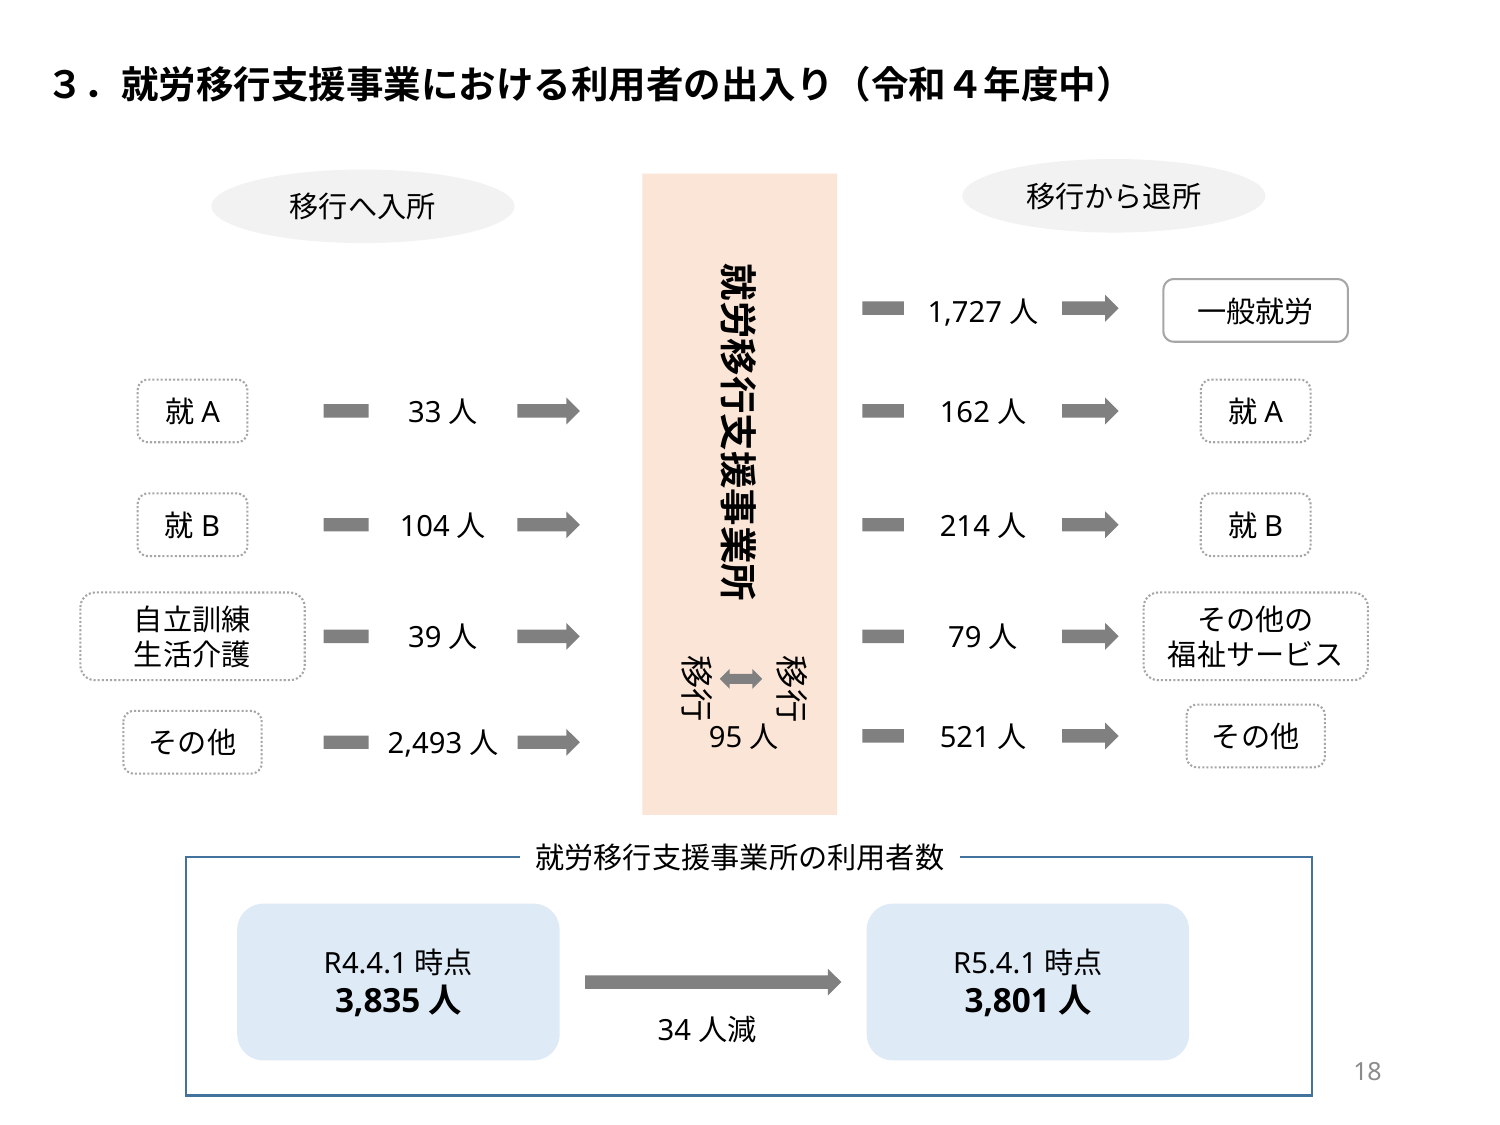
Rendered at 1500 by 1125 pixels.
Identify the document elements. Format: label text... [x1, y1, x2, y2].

text_box [1062, 292, 1121, 325]
text_box [518, 726, 582, 759]
text_box [861, 516, 904, 533]
text_box [518, 508, 582, 541]
text_box [1062, 620, 1121, 653]
text_box 就B [136, 492, 249, 558]
text_box [518, 620, 582, 653]
text_box [322, 516, 368, 533]
text_box 就労移行支援事業所 [641, 173, 838, 816]
text_box 2,493人 [367, 709, 519, 775]
text_box ３．就労移行支援事業における利用者の出入り（令和４年度中） [31, 53, 1149, 114]
text_box 移行 [749, 641, 821, 749]
text_box [861, 728, 904, 744]
text_box 104人 [367, 492, 519, 558]
text_box 214人 [903, 492, 1063, 558]
text_box 一般就労 [1162, 278, 1349, 343]
text_box 79人 [903, 603, 1063, 669]
text_box その他の 福祉サービス [1142, 591, 1369, 682]
text_box [861, 628, 904, 645]
text_box その他 [122, 709, 263, 775]
text_box 就A [136, 378, 249, 444]
text_box 移行 [654, 641, 725, 749]
text_box 自立訓練 生活介護 [79, 591, 306, 682]
text_box [322, 734, 368, 751]
text_box [185, 856, 1313, 1097]
text_box 就B [1199, 492, 1312, 558]
text_box 就労移行支援事業所の利用者数 [520, 831, 960, 882]
text_box [1062, 720, 1121, 752]
text_box [322, 403, 368, 419]
text_box [518, 395, 582, 427]
text_box 95人 [687, 703, 800, 769]
text_box 162人 [903, 378, 1063, 444]
text_box [861, 300, 904, 316]
text_box その他 [1185, 703, 1326, 769]
text_box [861, 403, 904, 419]
text_box 移行から退所 [961, 158, 1267, 234]
text_box [322, 628, 368, 645]
text_box 移行へ入所 [210, 168, 516, 245]
text_box [1062, 508, 1121, 541]
text_box 39人 [367, 603, 519, 669]
text_box [718, 666, 764, 692]
text_box 521人 [903, 703, 1063, 769]
text_box 33人 [367, 378, 519, 444]
slide_number 18 [1059, 1042, 1397, 1103]
text_box 1,727人 [903, 278, 1063, 343]
text_box 就A [1199, 378, 1312, 444]
text_box [1062, 395, 1121, 427]
